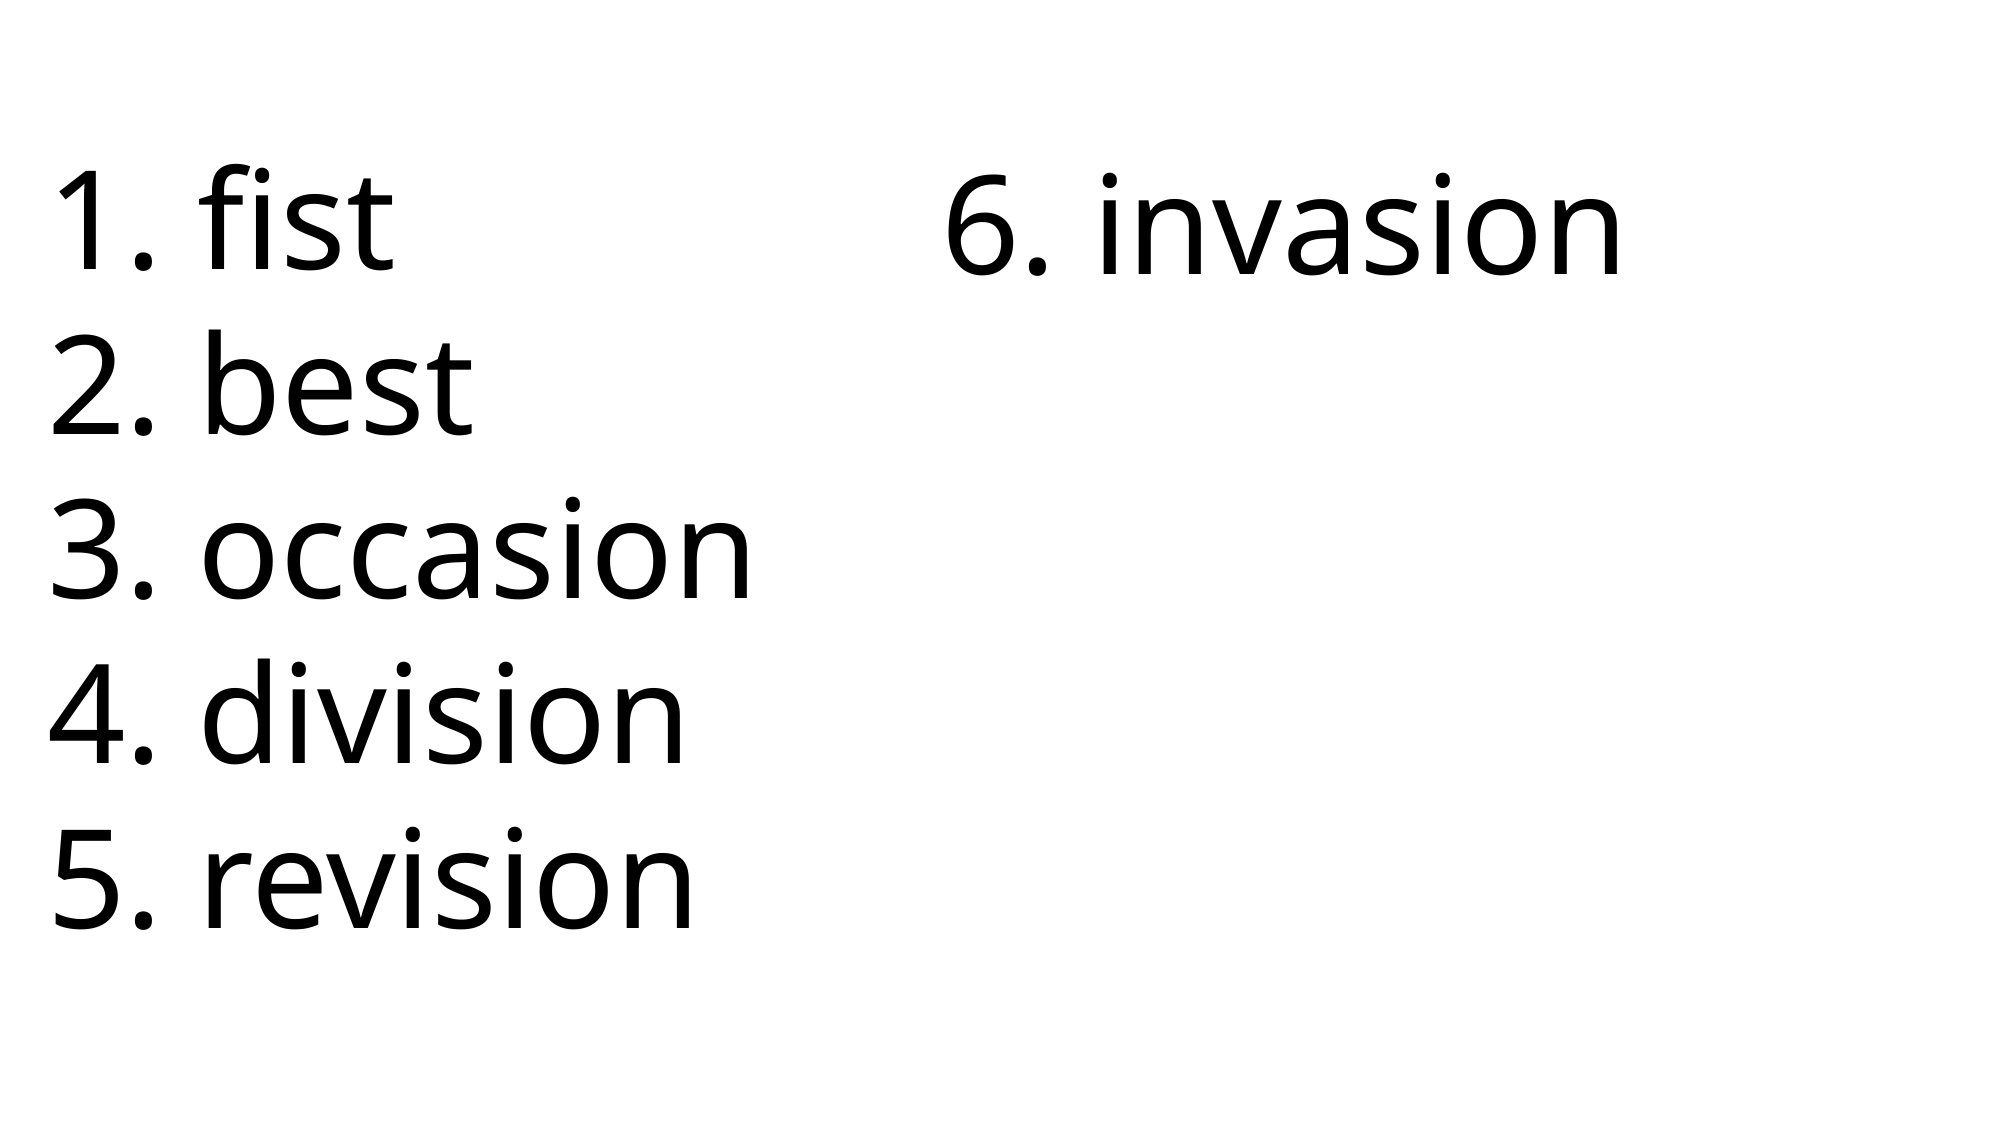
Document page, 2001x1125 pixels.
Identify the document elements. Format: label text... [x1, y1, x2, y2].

text_box 6. invasion [887, 116, 2000, 477]
text_box fist best occasion division revision [32, 124, 952, 964]
